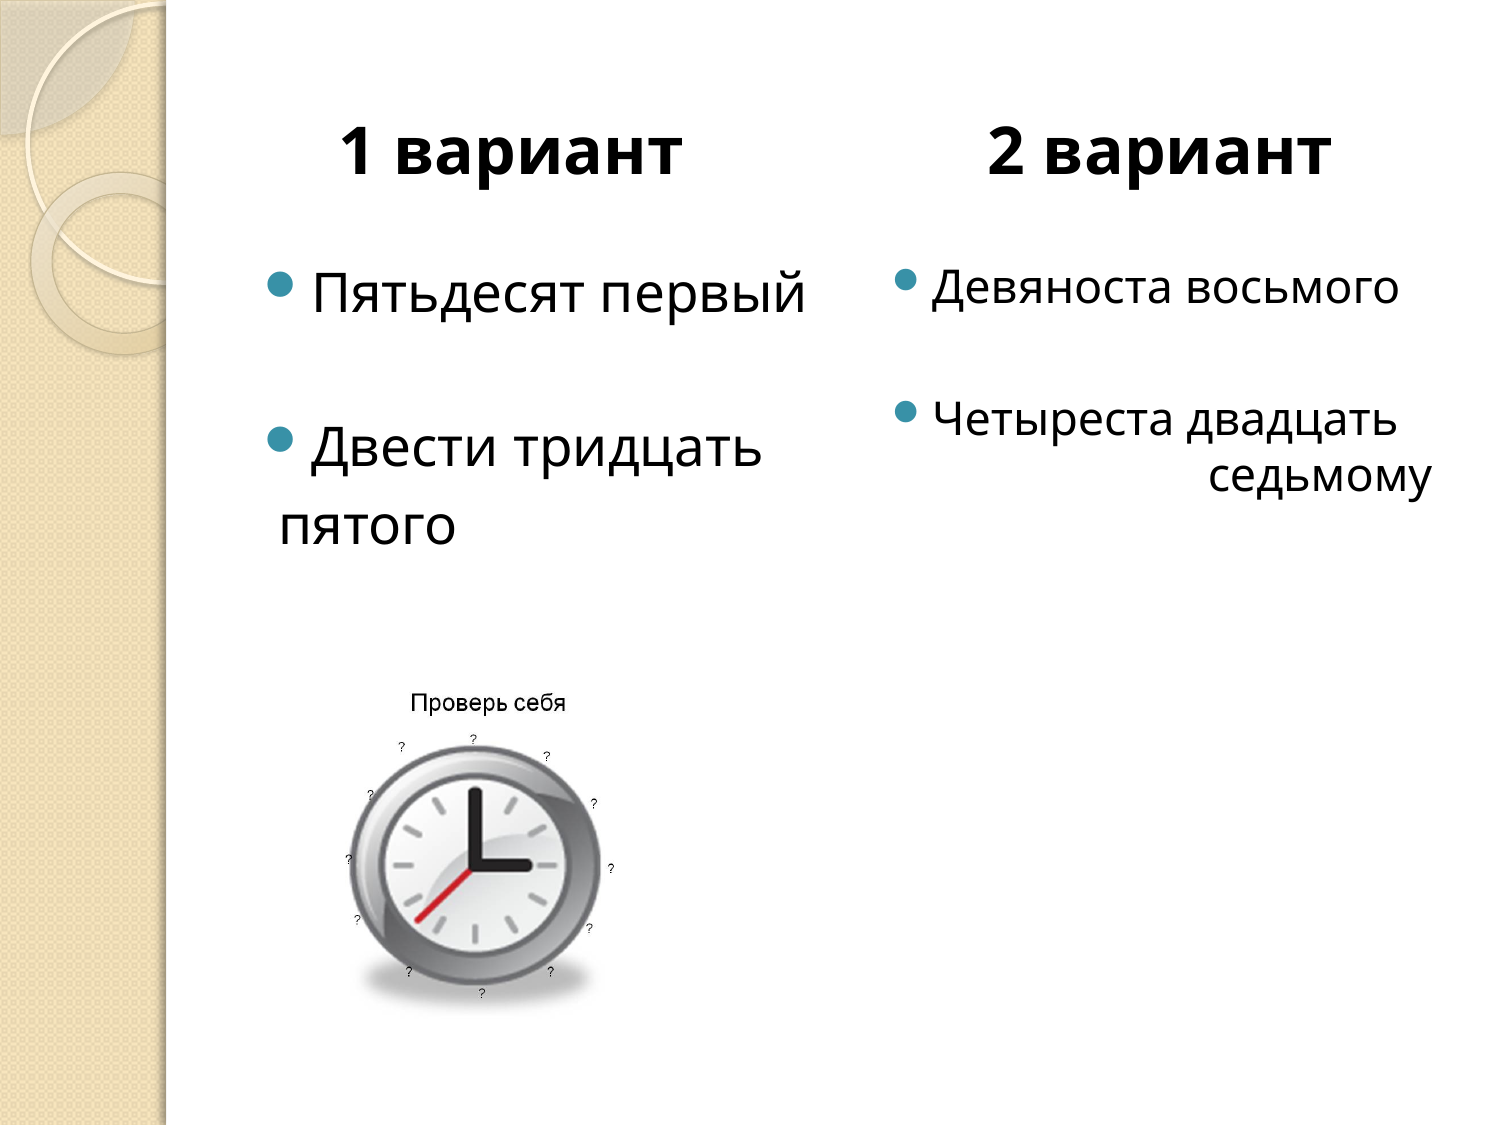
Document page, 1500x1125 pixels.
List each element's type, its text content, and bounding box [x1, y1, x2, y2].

picture [218, 668, 764, 1078]
list Девяноста восьмого Четыреста двадцать седьмому [865, 249, 1466, 563]
text_box 2 вариант [950, 54, 1371, 243]
title 1 вариант [301, 54, 722, 243]
list Пятьдесят первый Двести тридцать пятого [235, 249, 836, 598]
